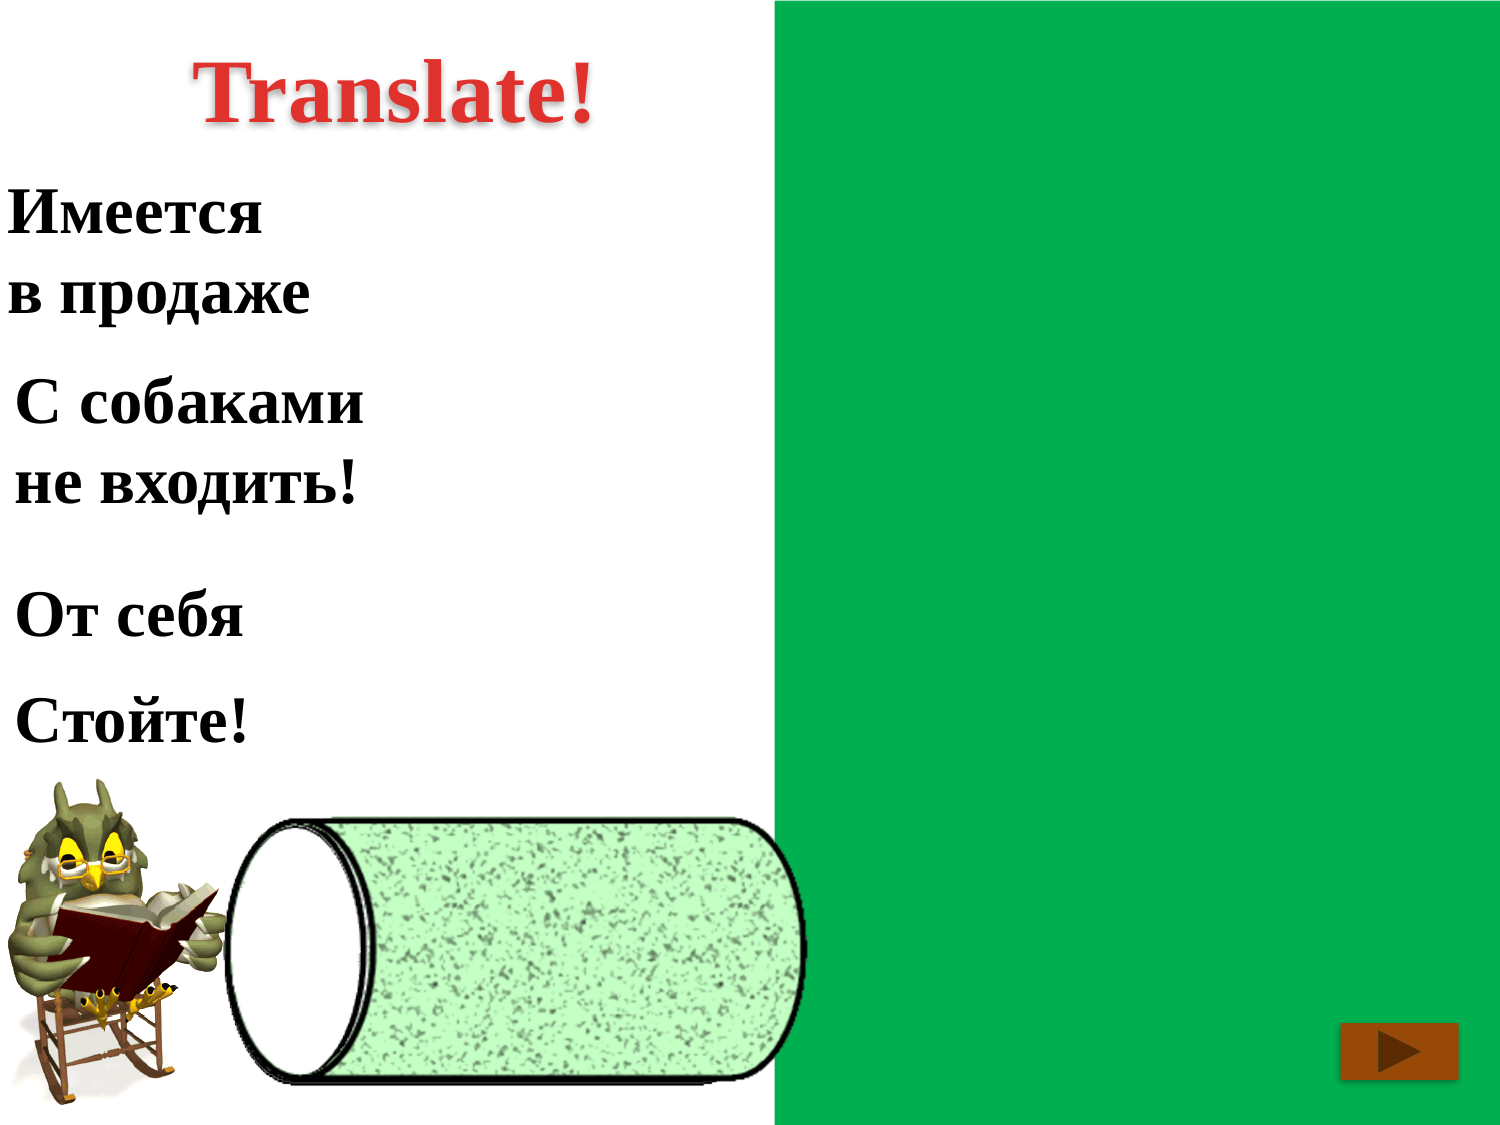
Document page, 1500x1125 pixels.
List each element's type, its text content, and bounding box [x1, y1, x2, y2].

title Translate! [53, 23, 739, 149]
text_box От себя PUSH [0, 562, 731, 658]
picture [0, 764, 810, 1125]
text_box [772, 0, 1500, 1125]
text_box [1340, 1023, 1459, 1080]
text_box С собаками не входить! DOGS [0, 349, 736, 525]
text_box Стойте! STOP! [0, 668, 729, 764]
text_box Имеется в продаже ON SALE [0, 159, 773, 335]
